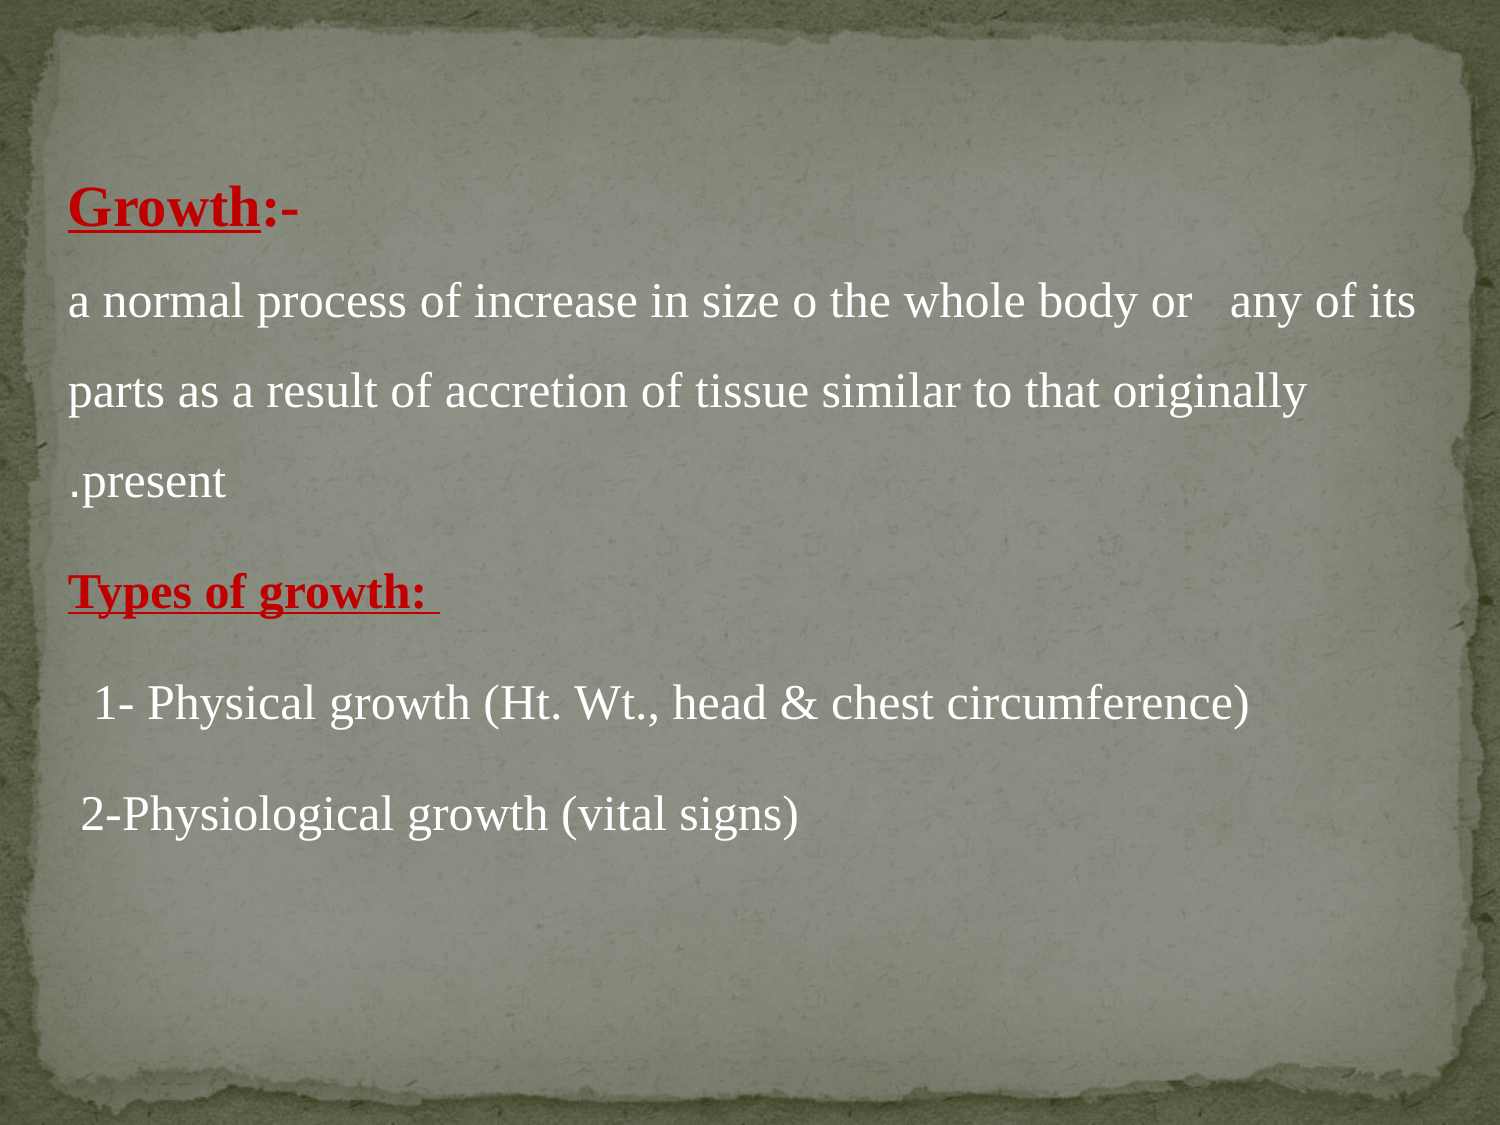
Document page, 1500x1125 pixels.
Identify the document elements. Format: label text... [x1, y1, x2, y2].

text_box Growth:- a normal process of increase in size o the whole body or any of its parts as a result of accretion of tissue similar to that originally present. Types of growth: 1- Physical growth (Ht. Wt., head & chest circumference) 2-Physiological growth (vital signs) [53, 125, 1483, 848]
